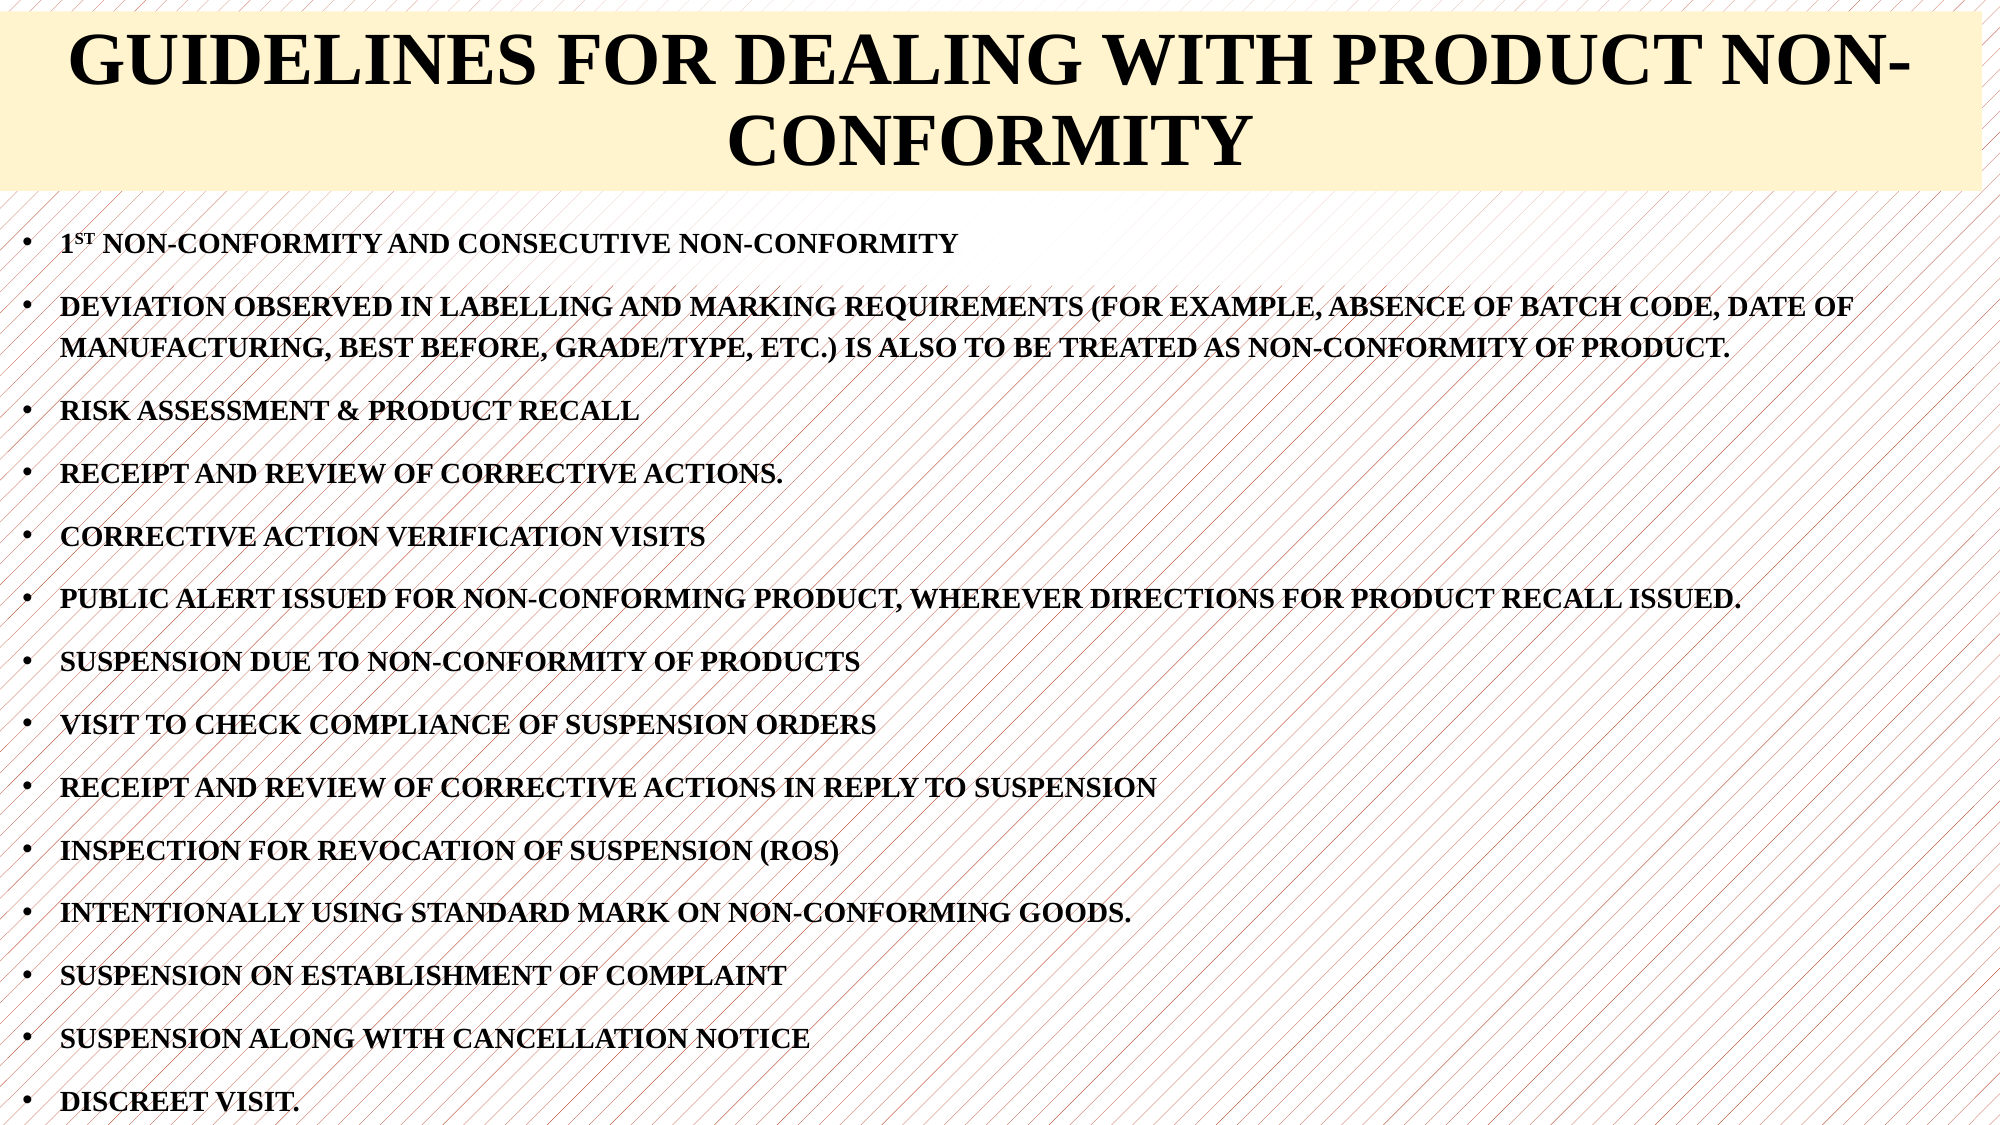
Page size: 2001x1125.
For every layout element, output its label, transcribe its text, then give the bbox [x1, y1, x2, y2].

list 1st Non-conformity and consecutive non-conformity Deviation observed in labelling and marking requirements (for example, absence of Batch code, date of manufacturing, best before, grade/type, etc.) is also to be treated as non-conformity of product. Risk assessment & Product recall Receipt and review of corrective actions. Corrective action Verification visits Public alert issued for non-conforming product, wherever directions for product recall issued. Suspension due to non-conformity of products Visit to check compliance of suspension orders Receipt and review of Corrective actions in reply to suspension Inspection for Revocation of suspension (ROS) Intentionally using Standard Mark on non-conforming goods. Suspension on establishment of complaint Suspension along with cancellation notice Discreet visit. [7, 285, 1975, 1125]
title GUIDELINES FOR DEALING WITH PRODUCT NON-CONFORMITY [0, 11, 1982, 191]
picture [0, 0, 2000, 1125]
